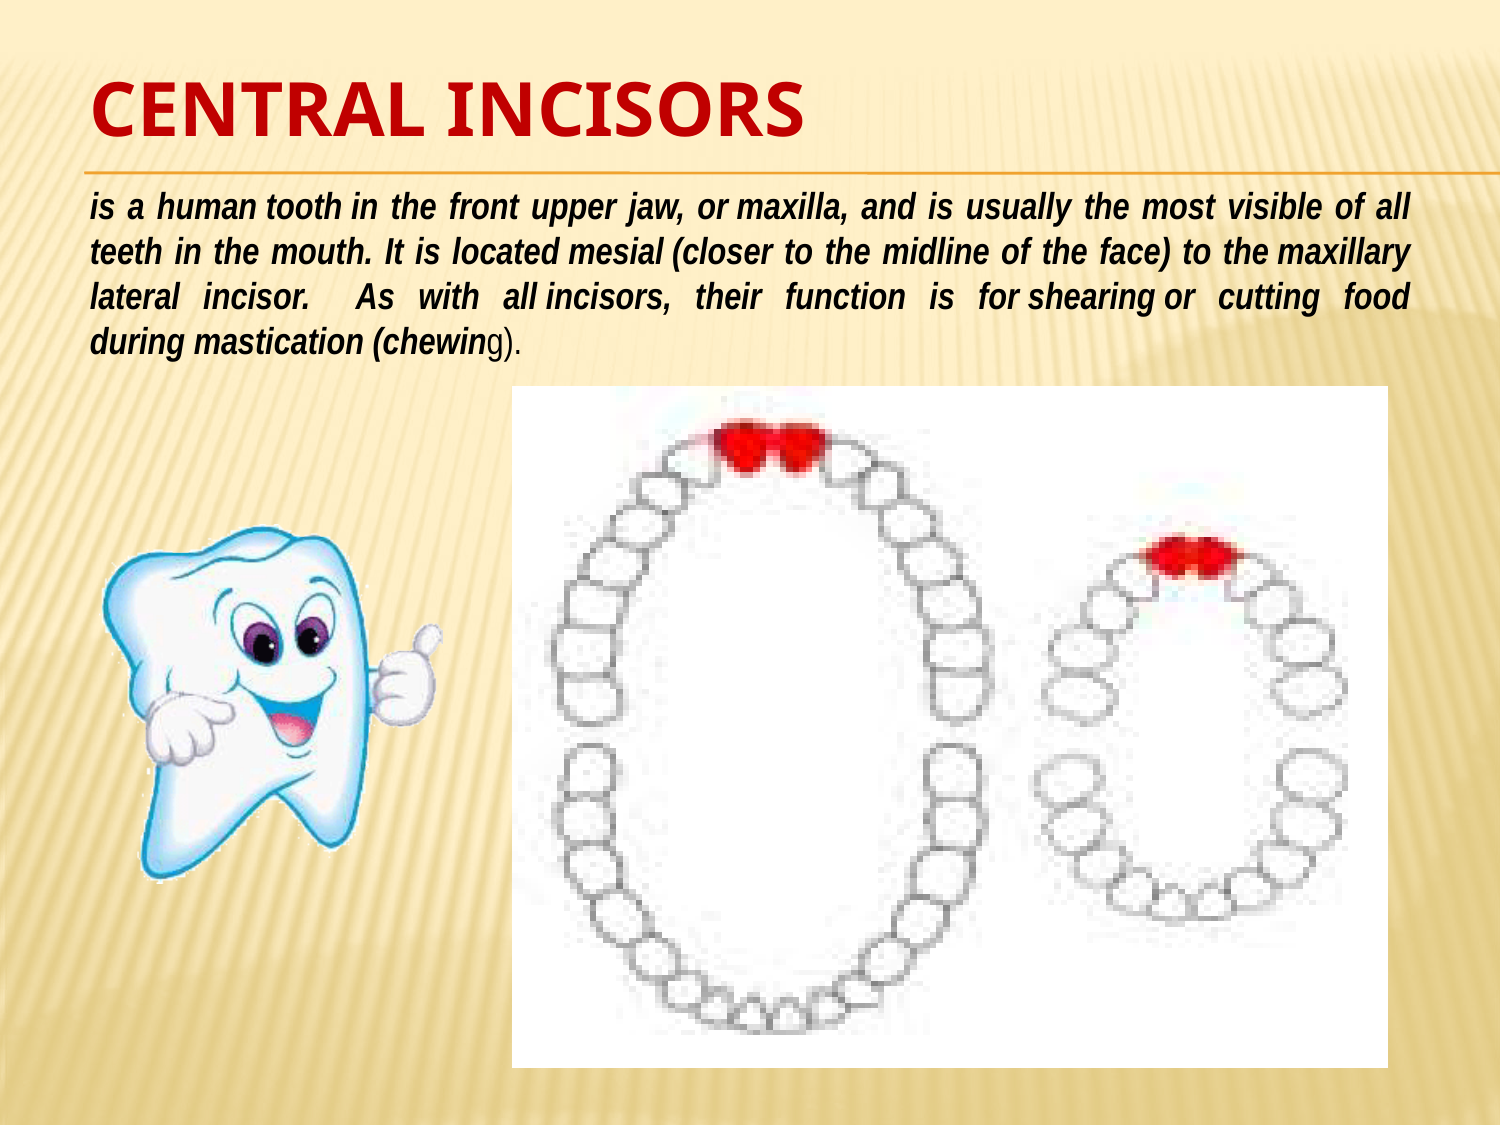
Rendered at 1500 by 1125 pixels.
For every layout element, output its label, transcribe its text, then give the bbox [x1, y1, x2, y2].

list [512, 386, 1388, 1068]
title Central Incisors [75, 37, 1475, 175]
text_box is a human tooth in the front upper jaw, or maxilla, and is usually the most visible of all teeth in the mouth. It is located mesial (closer to the midline of the face) to the maxillary lateral incisor. As with all incisors, their function is for shearing or cutting food during mastication (chewing). [74, 174, 1425, 370]
picture [99, 524, 443, 884]
